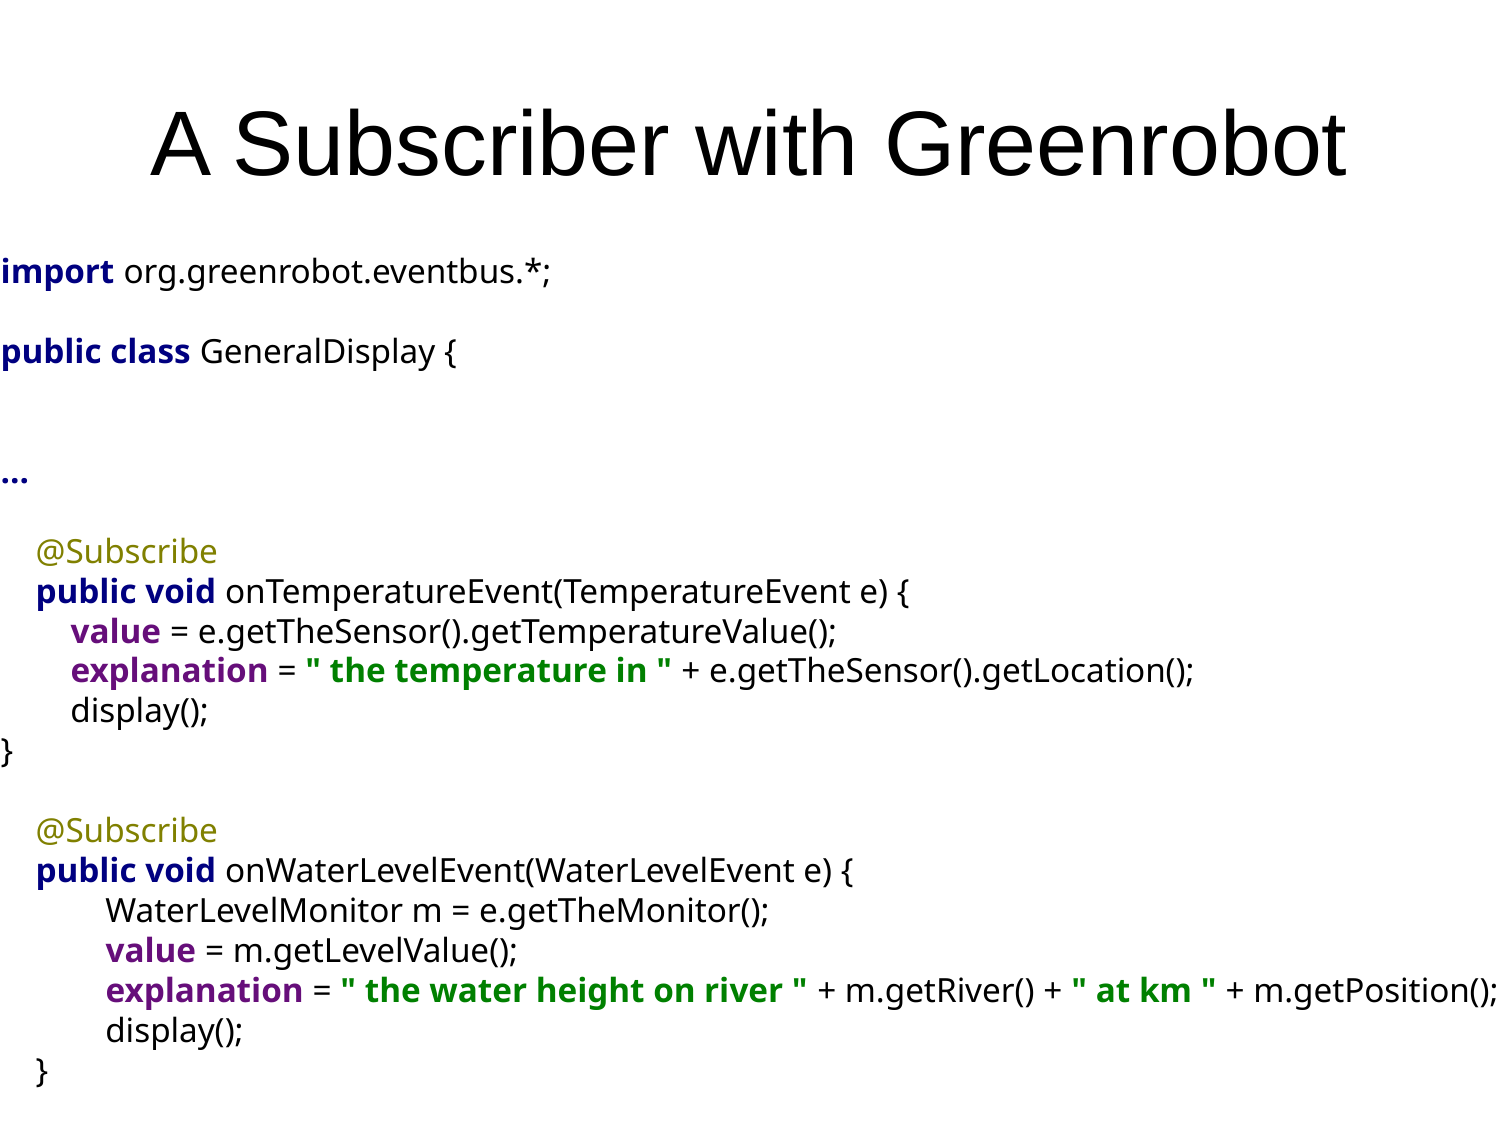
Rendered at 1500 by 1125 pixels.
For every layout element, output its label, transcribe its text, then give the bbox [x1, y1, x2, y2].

text_box import org.greenrobot.eventbus.*; public class GeneralDisplay { … @Subscribe public void onTemperatureEvent(TemperatureEvent e) { value = e.getTheSensor().getTemperatureValue(); explanation = " the temperature in " + e.getTheSensor().getLocation(); display(); } @Subscribe public void onWaterLevelEvent(WaterLevelEvent e) { WaterLevelMonitor m = e.getTheMonitor(); value = m.getLevelValue(); explanation = " the water height on river " + m.getRiver() + " at km " + m.getPosition(); display(); } [0, 242, 1500, 1125]
title A Subscriber with Greenrobot [75, 45, 1425, 233]
